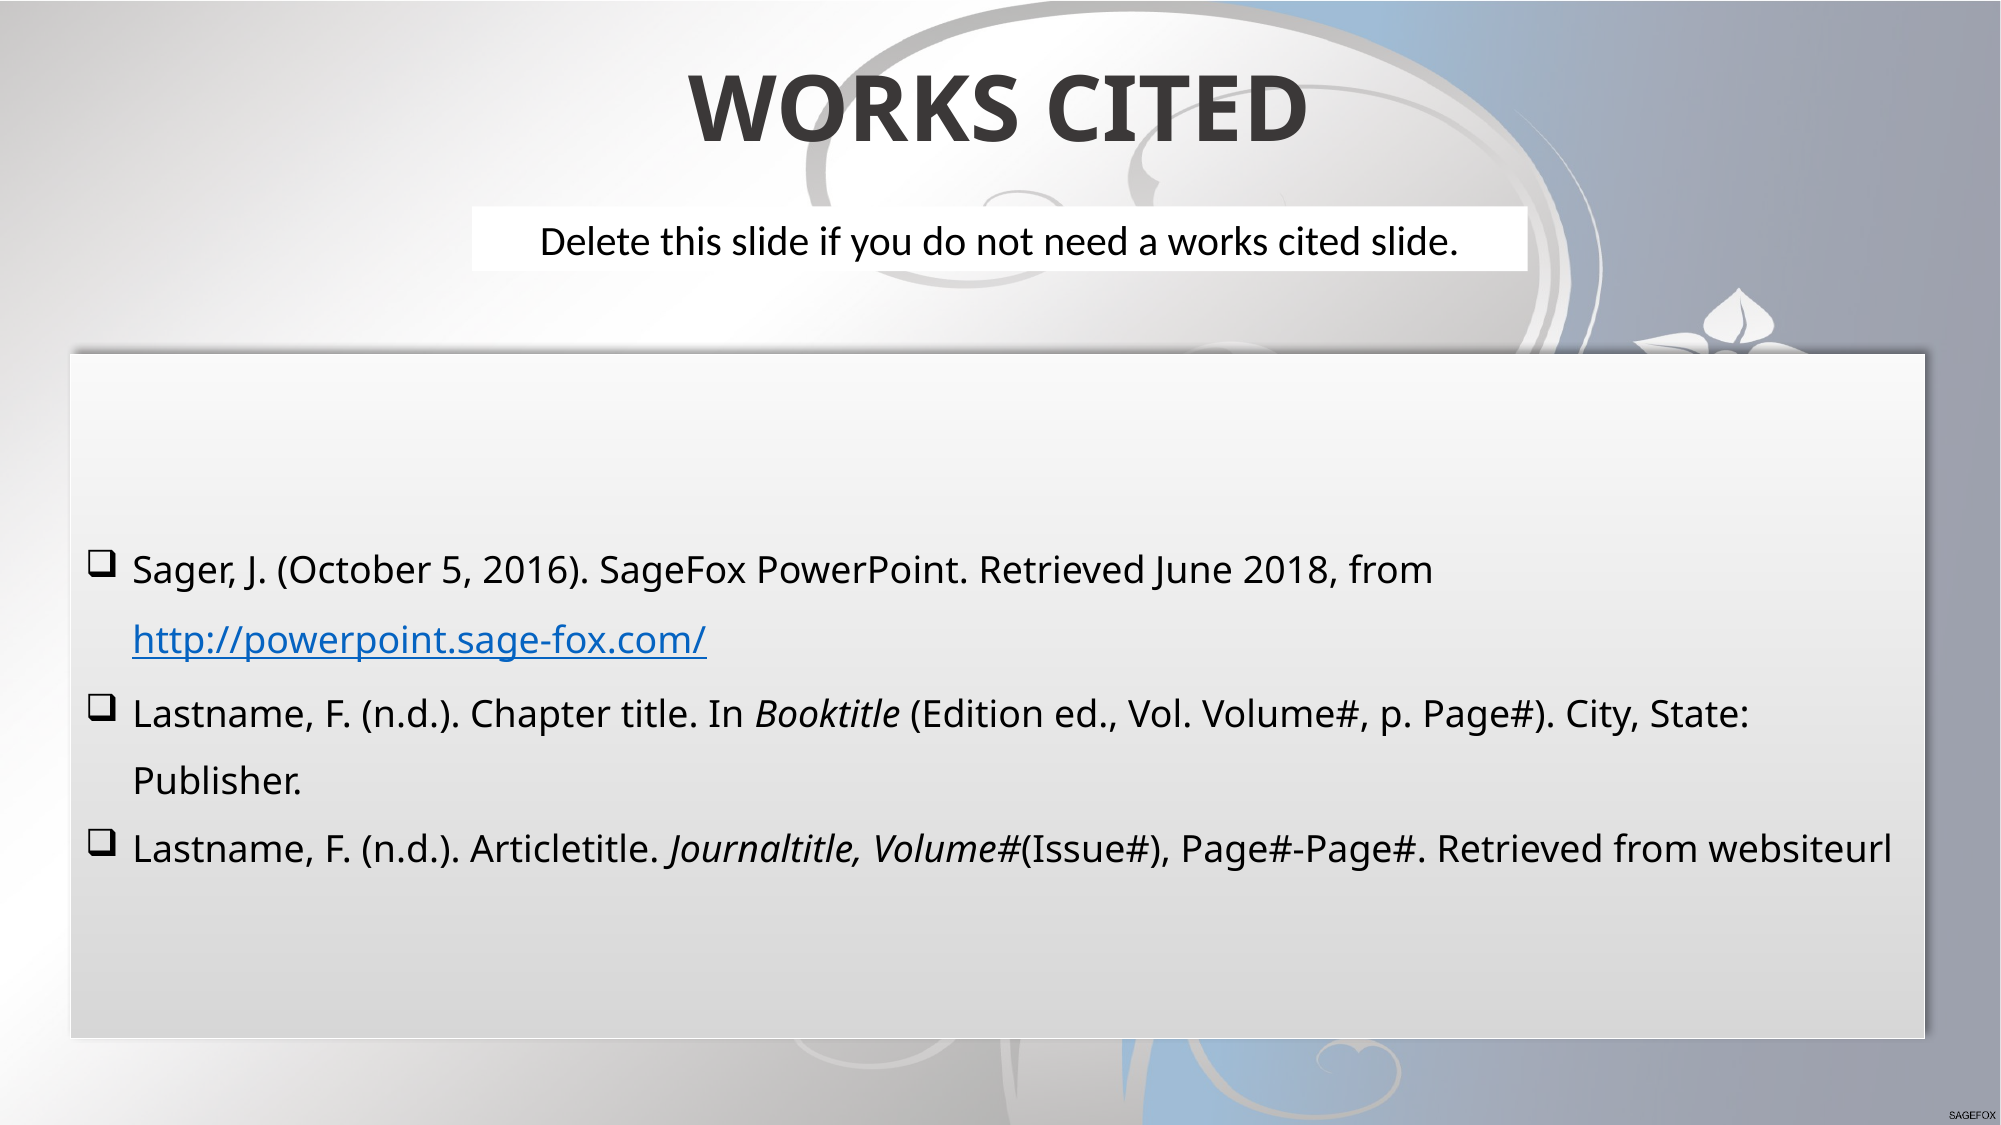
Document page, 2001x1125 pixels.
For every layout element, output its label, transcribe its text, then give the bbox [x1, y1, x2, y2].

text_box WORKS CITED [548, 42, 1452, 167]
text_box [0, 0, 2000, 1125]
picture [1925, 0, 2001, 1125]
text_box Delete this slide if you do not need a works cited slide. [472, 206, 1528, 272]
text_box Sager, J. (October 5, 2016). SageFox PowerPoint. Retrieved June 2018, from http://powerpoint.sage-fox.com/ Lastname, F. (n.d.). Chapter title. In Booktitle (Edition ed., Vol. Volume#, p. Page#). City, State: Publisher. Lastname, F. (n.d.). Articletitle. Journaltitle, Volume#(Issue#), Page#-Page#. Retrieved from websiteurl [70, 354, 1925, 1039]
